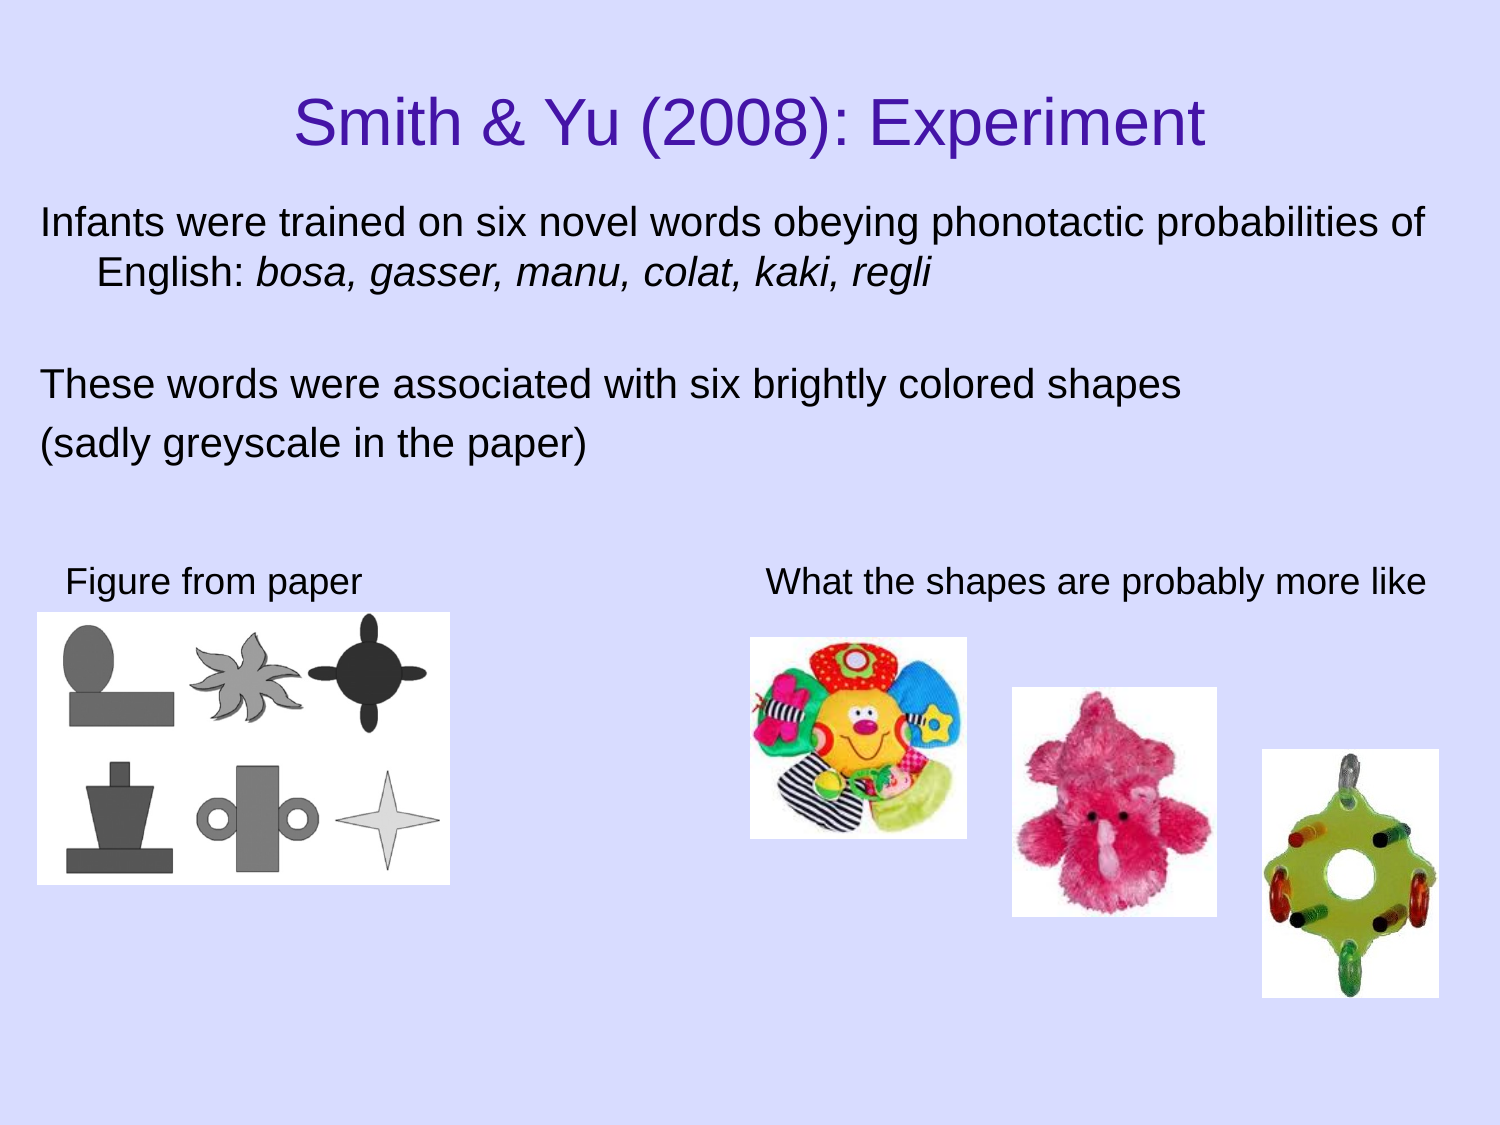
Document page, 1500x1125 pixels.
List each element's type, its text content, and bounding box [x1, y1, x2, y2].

picture [1262, 749, 1439, 999]
list Infants were trained on six novel words obeying phonotactic probabilities of English: bosa, gasser, manu, colat, kaki, regli [24, 187, 1476, 363]
picture [37, 612, 451, 885]
text_box What the shapes are probably more like [750, 549, 1443, 610]
title Smith & Yu (2008): Experiment [112, 24, 1388, 187]
text_box These words were associated with six brightly colored shapes (sadly greyscale in the paper) [24, 349, 1450, 438]
picture [1012, 687, 1217, 918]
picture [749, 637, 968, 839]
text_box Figure from paper [50, 549, 378, 610]
